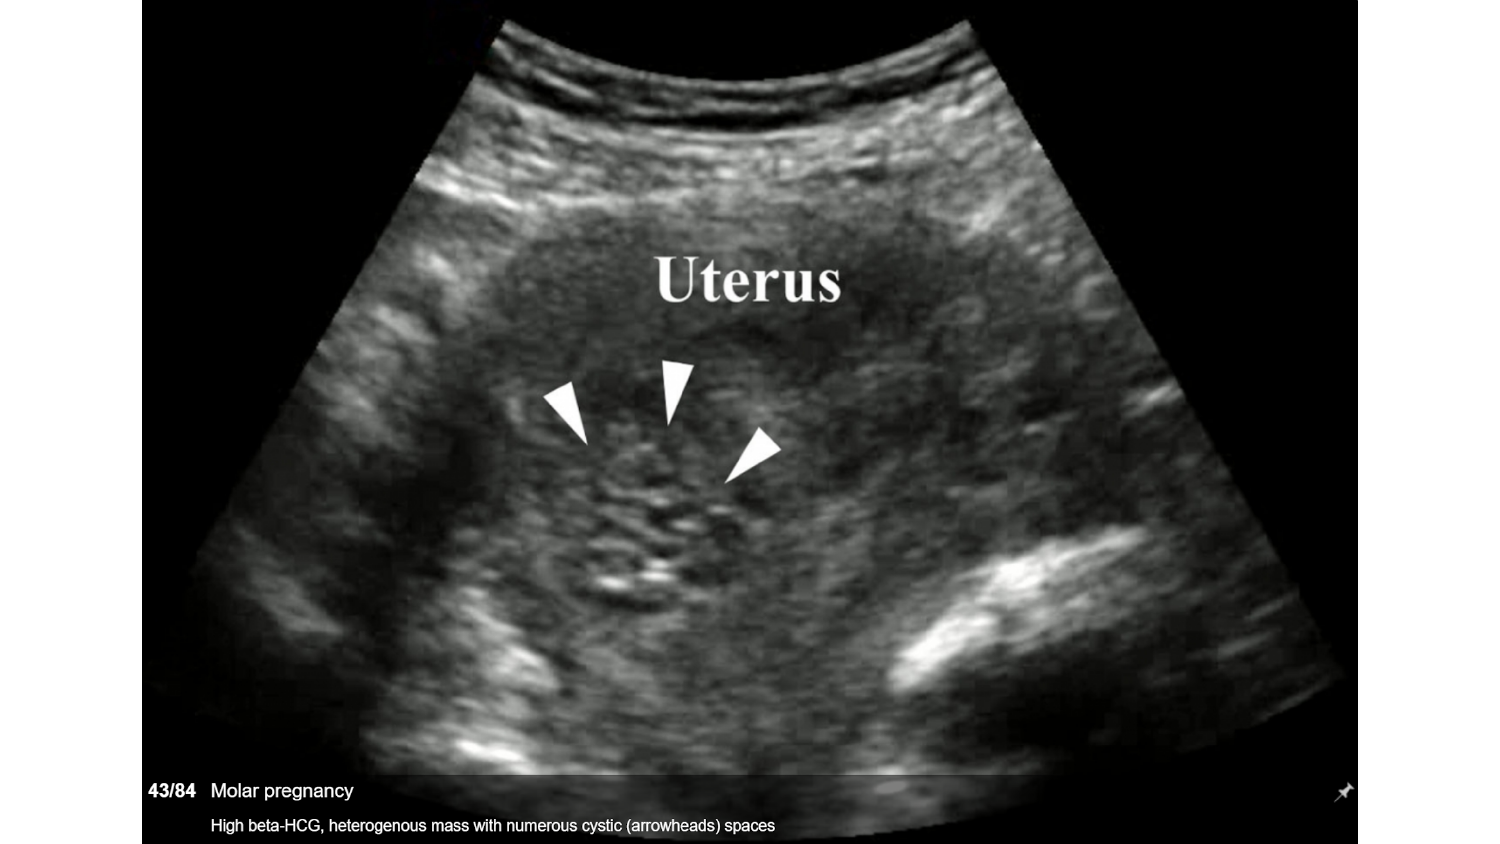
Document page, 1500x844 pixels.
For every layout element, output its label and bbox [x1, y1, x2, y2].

picture [141, 0, 1359, 844]
